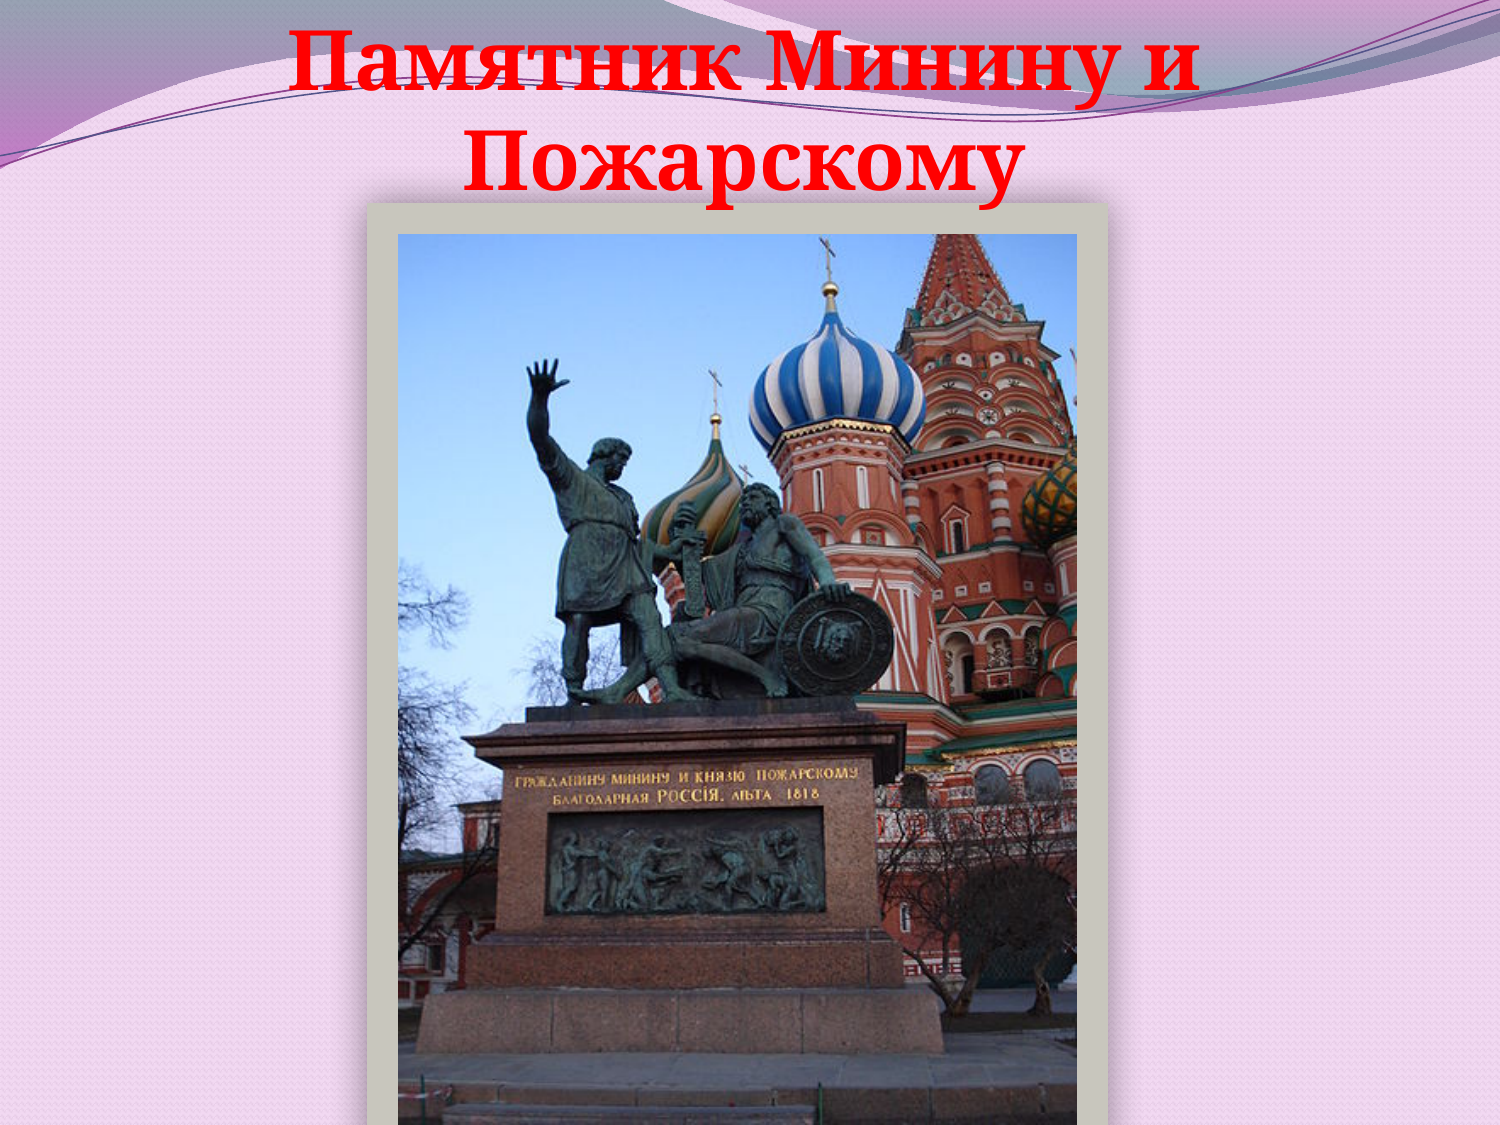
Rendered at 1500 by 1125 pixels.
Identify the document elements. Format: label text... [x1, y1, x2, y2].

text_box Памятник Минину и Пожарскому [199, 0, 1289, 215]
picture [398, 234, 1078, 1125]
